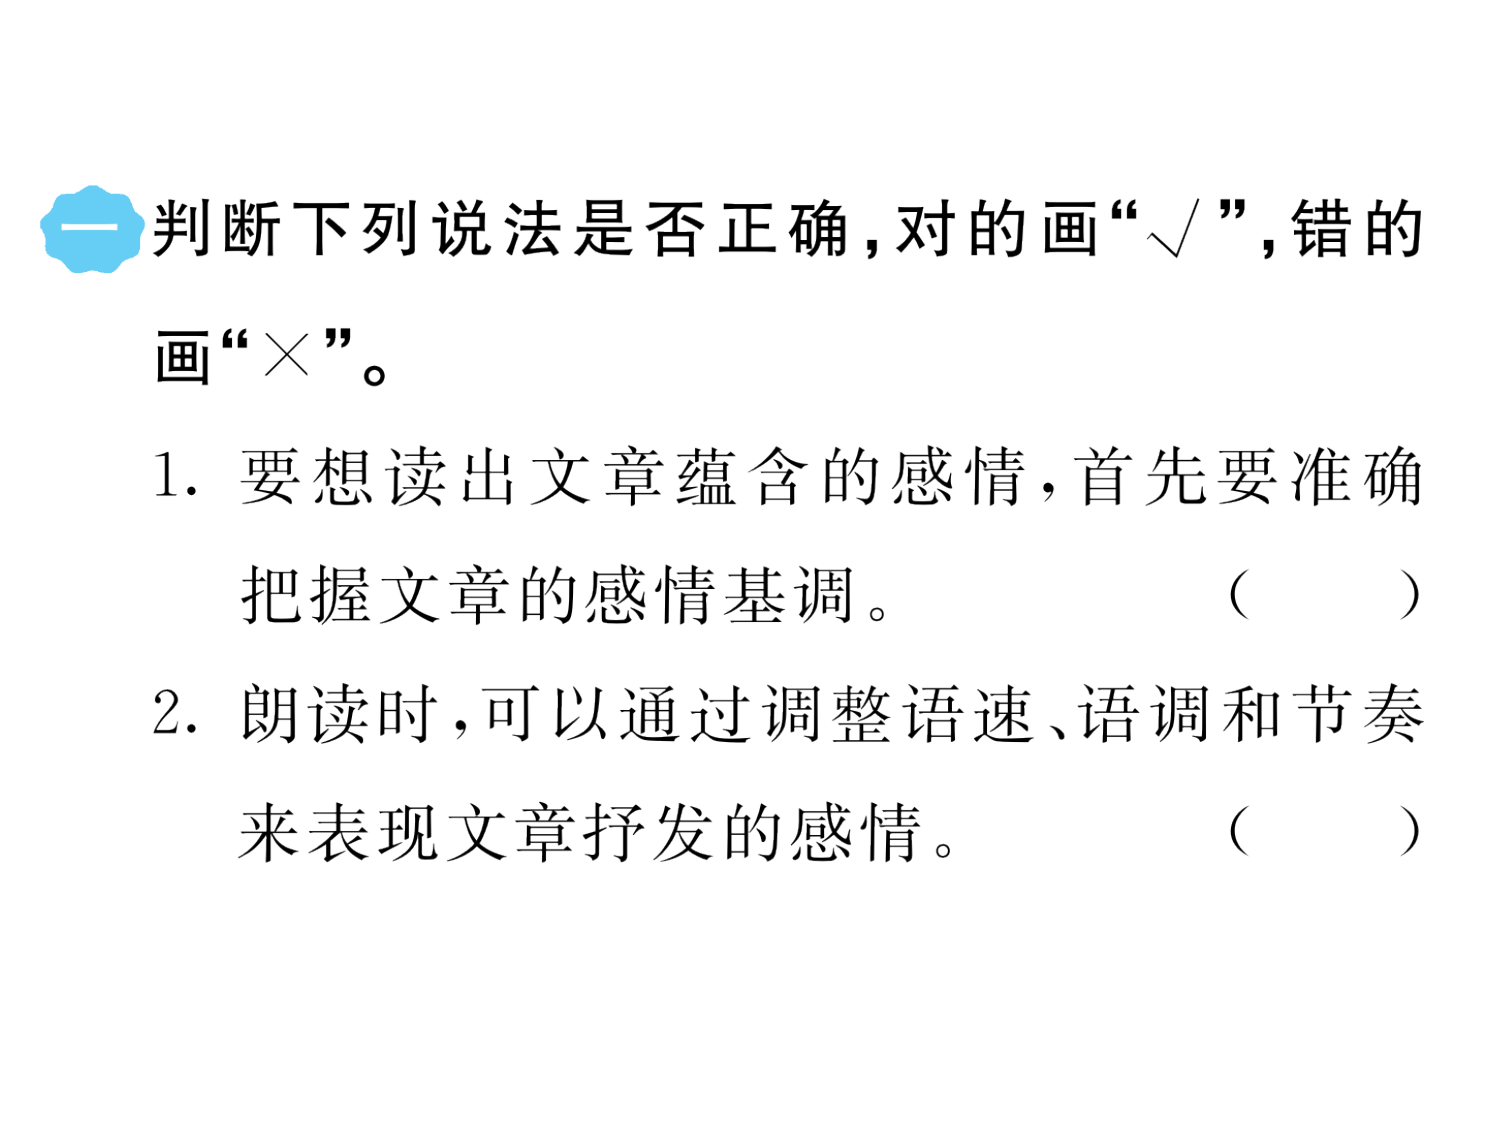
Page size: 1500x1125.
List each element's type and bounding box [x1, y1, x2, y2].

picture [35, 177, 1453, 898]
